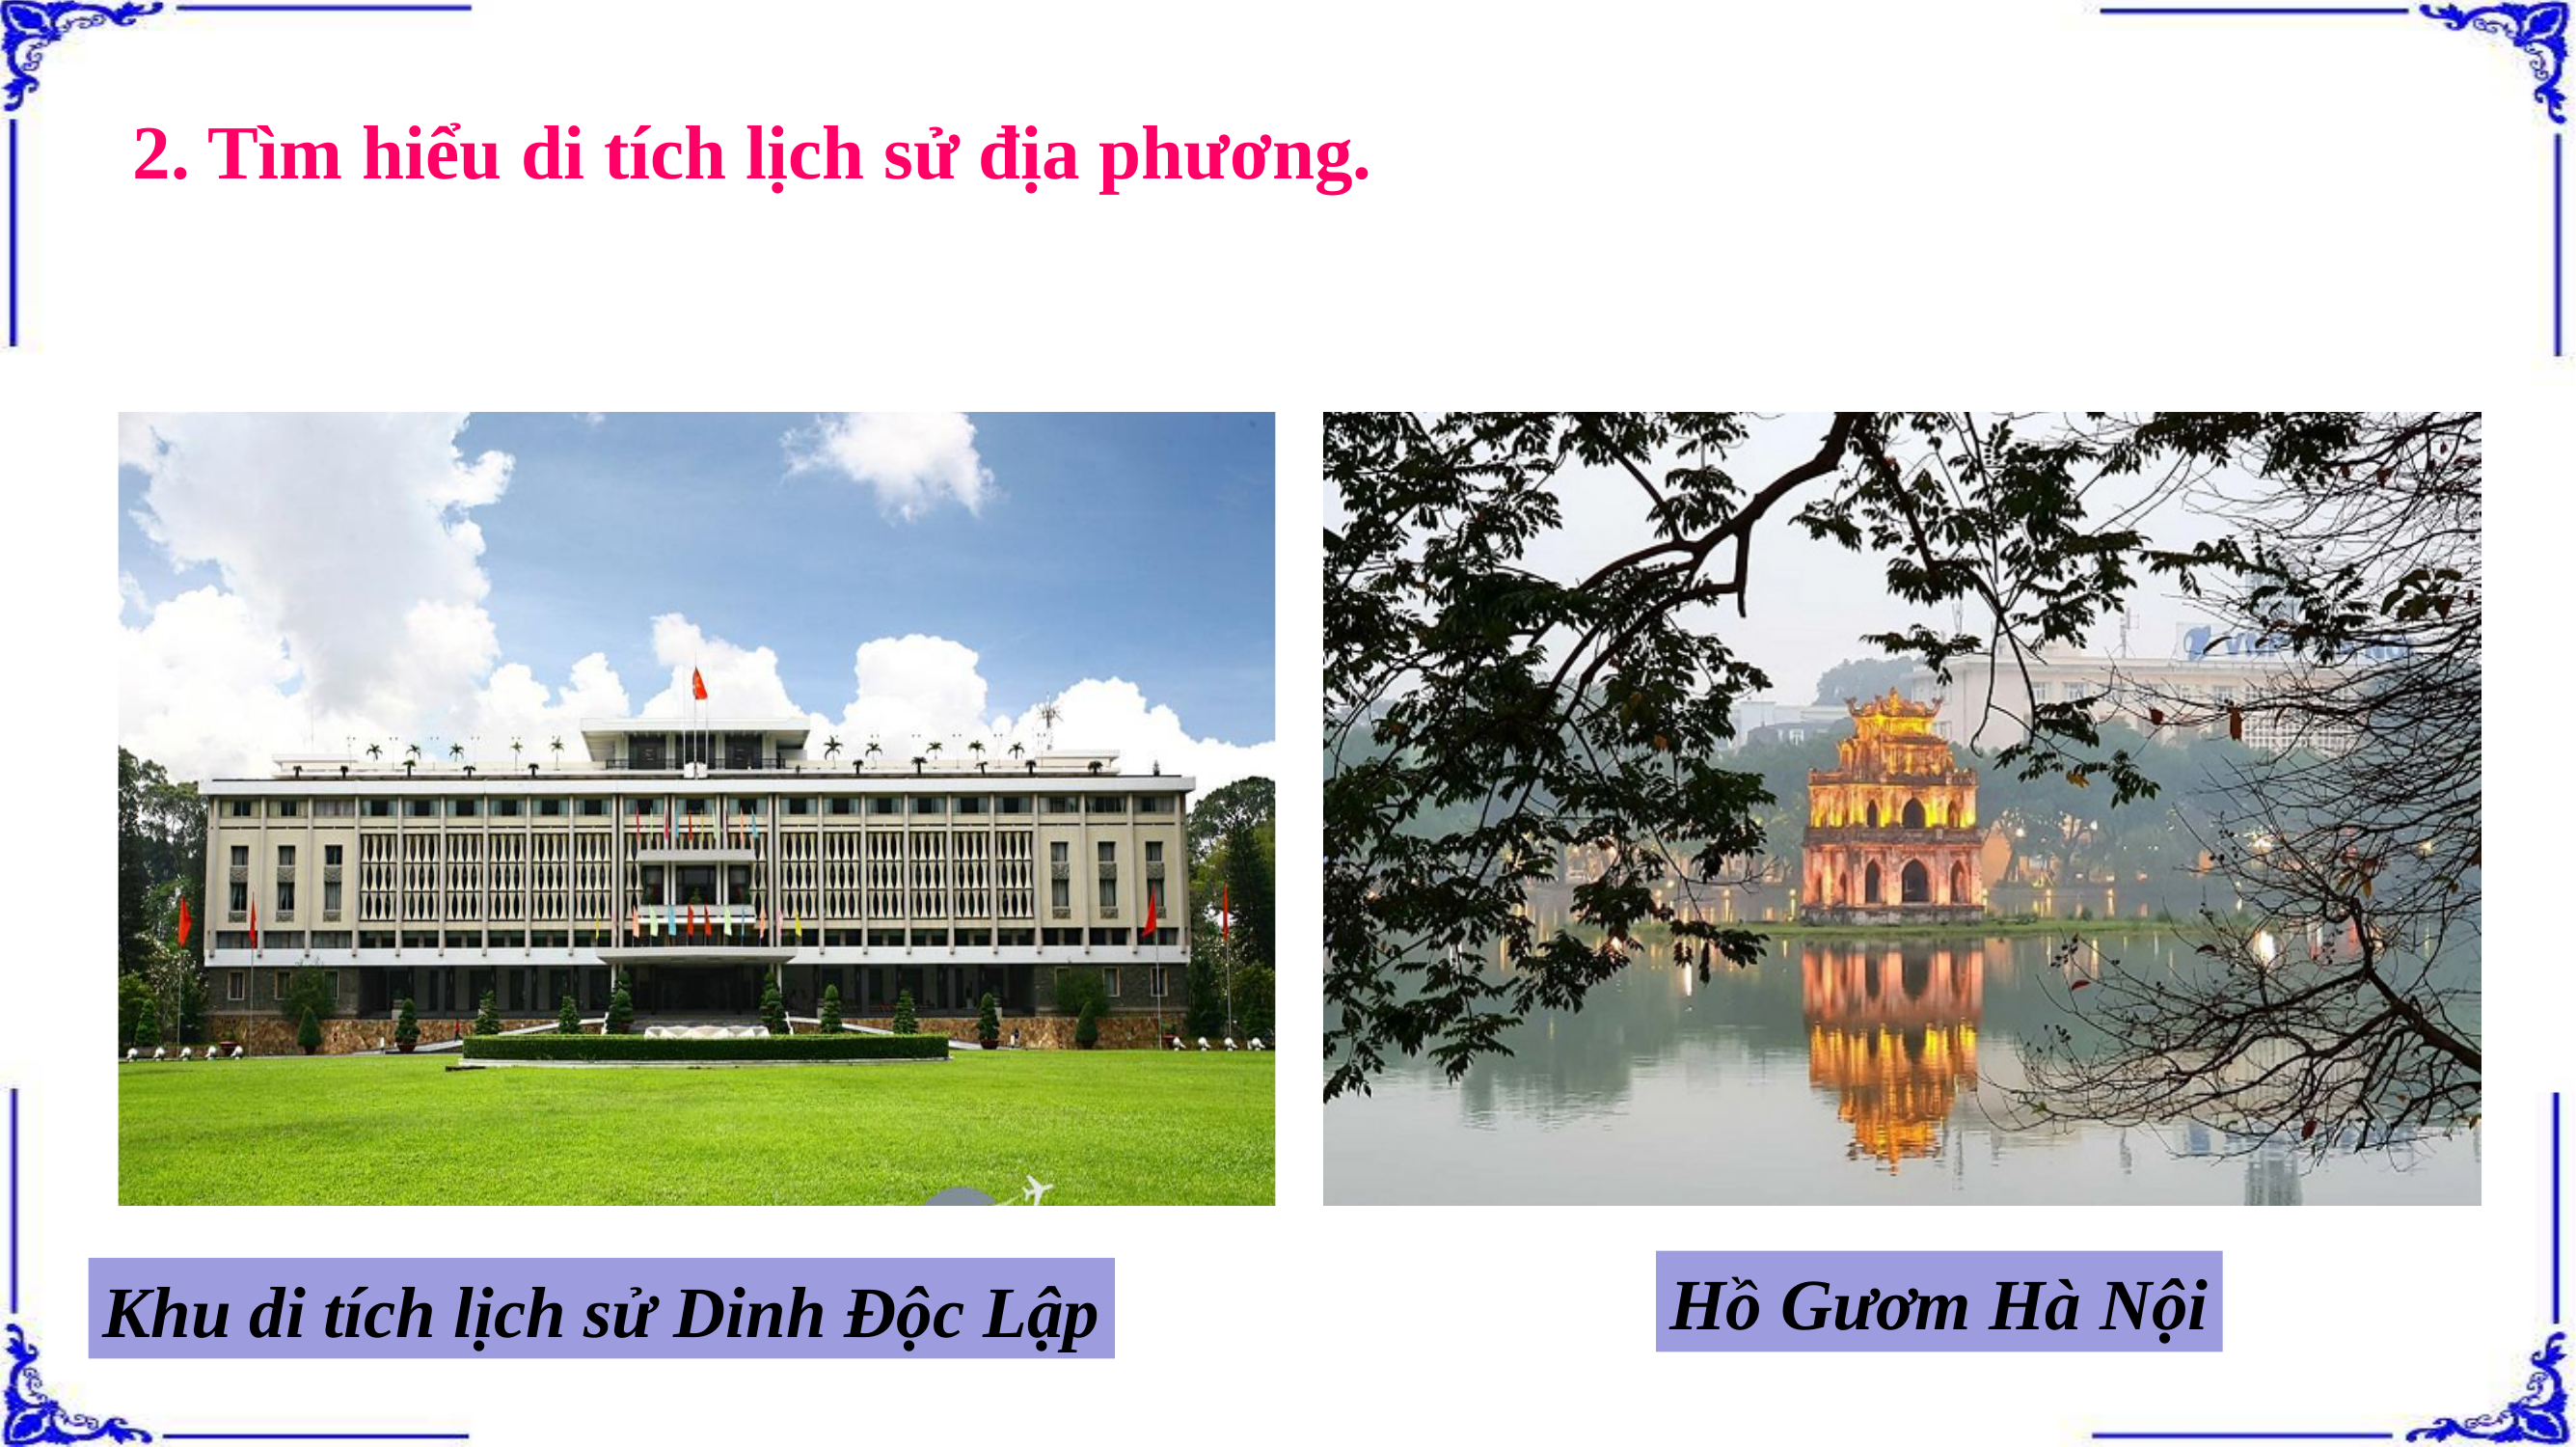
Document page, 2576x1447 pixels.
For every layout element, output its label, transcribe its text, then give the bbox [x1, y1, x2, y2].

text_box Hồ Gươm Hà Nội [1656, 1250, 2223, 1352]
picture [0, 0, 2576, 1447]
text_box Khu di tích lịch sử Dinh Độc Lập [88, 1257, 1115, 1359]
text_box 2. Tìm hiểu di tích lịch sử địa phương. [118, 96, 1659, 202]
